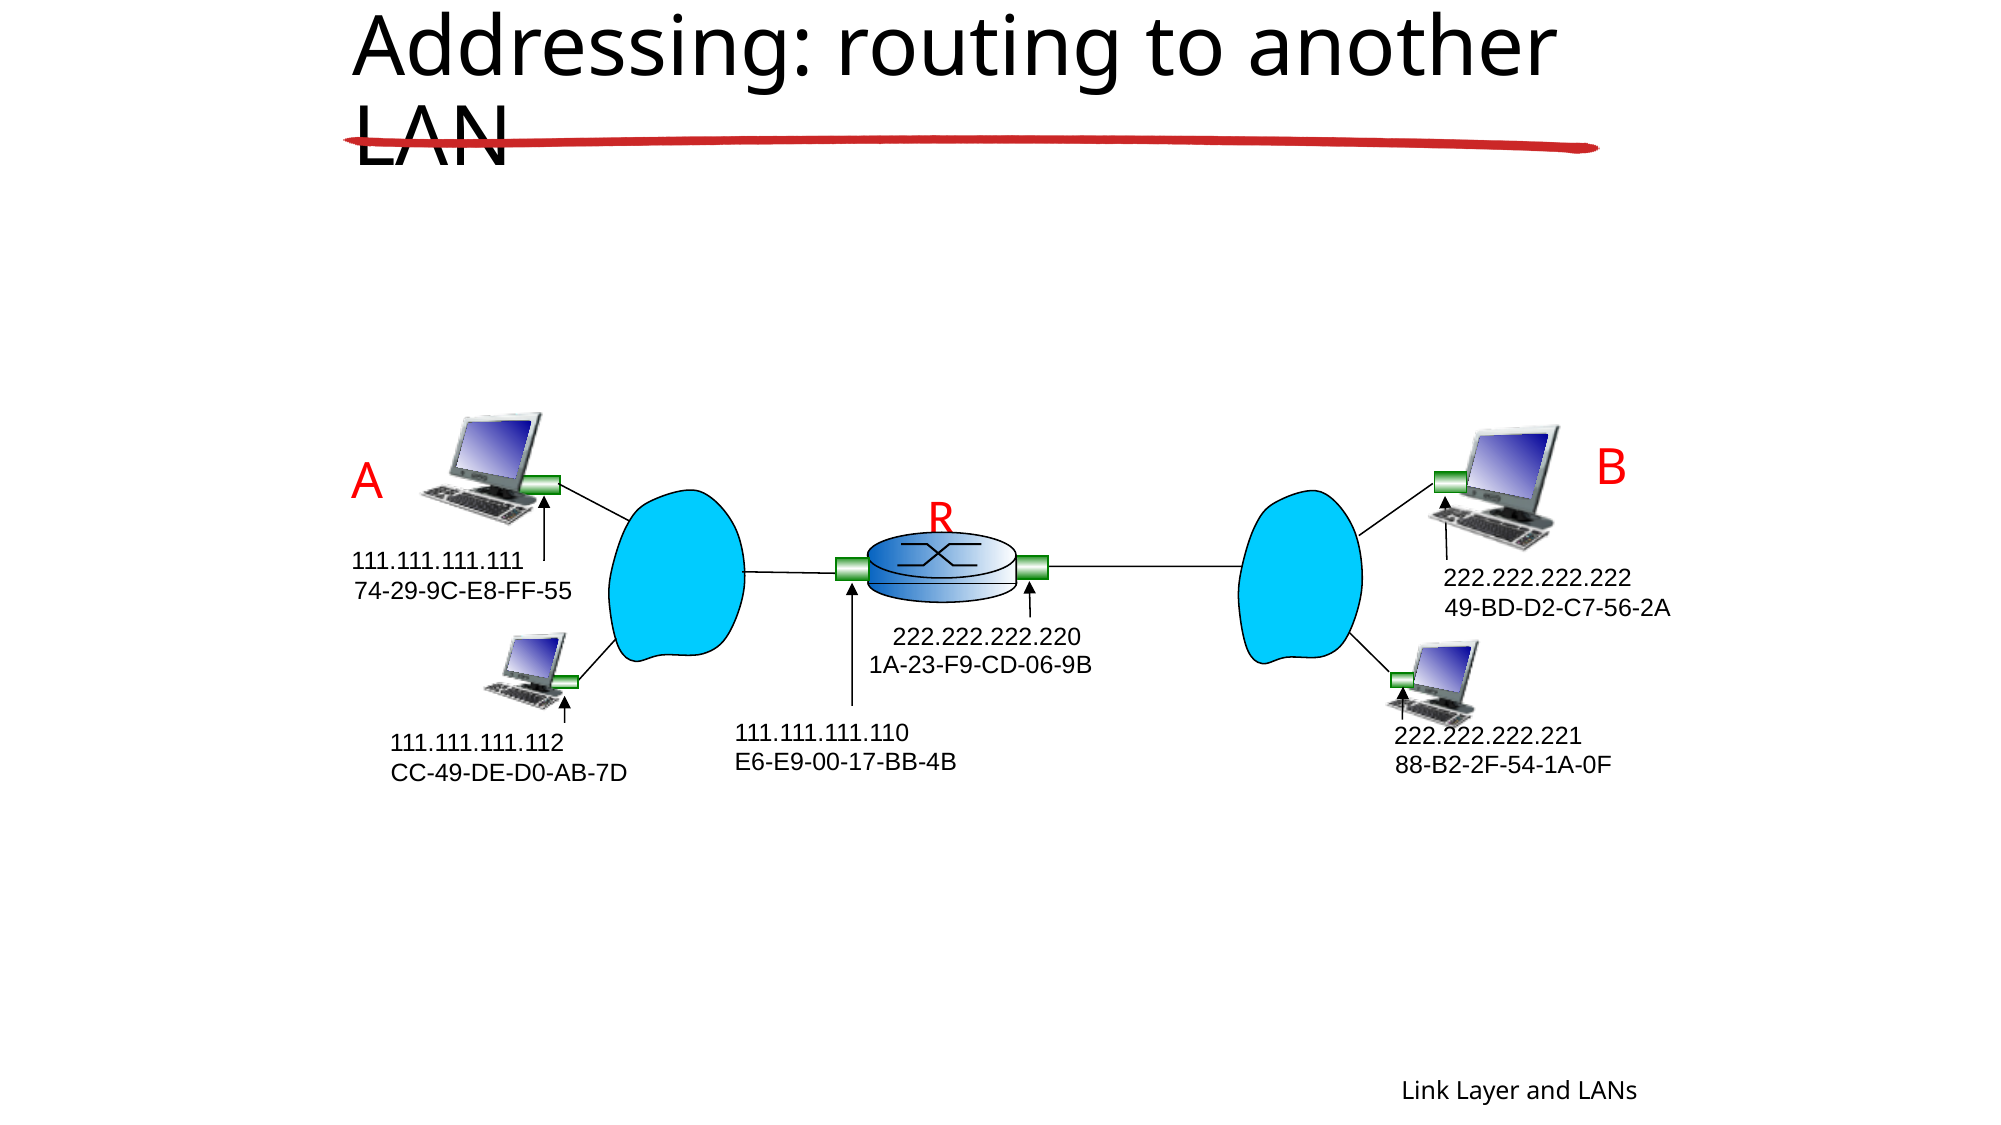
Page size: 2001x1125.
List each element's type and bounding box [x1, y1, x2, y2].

title [337, 0, 1650, 188]
footer [1295, 1069, 1654, 1110]
picture [338, 130, 1614, 159]
text_box [336, 408, 1688, 795]
